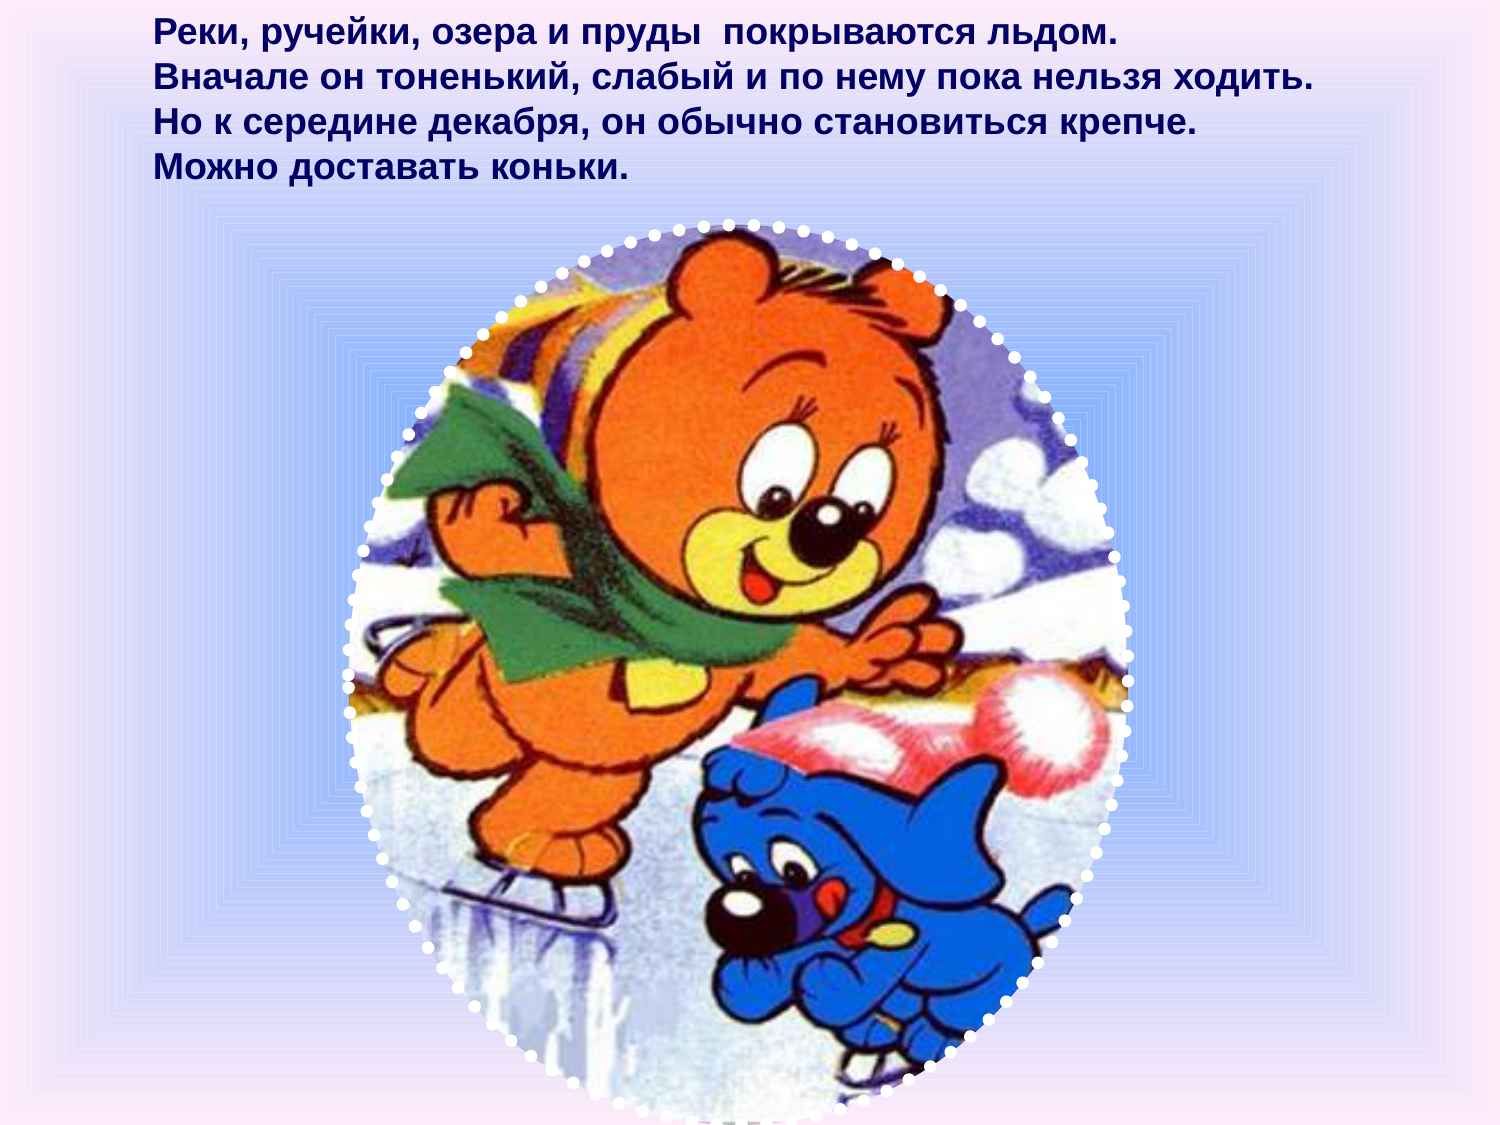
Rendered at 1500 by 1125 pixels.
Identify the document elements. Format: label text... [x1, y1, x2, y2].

text_box [348, 224, 1129, 1125]
text_box Реки, ручейки, озера и пруды покрываются льдом. Вначале он тоненький, слабый и по нему пока нельзя ходить. Но к середине декабря, он обычно становиться крепче. Можно доставать коньки. [138, 0, 1341, 240]
